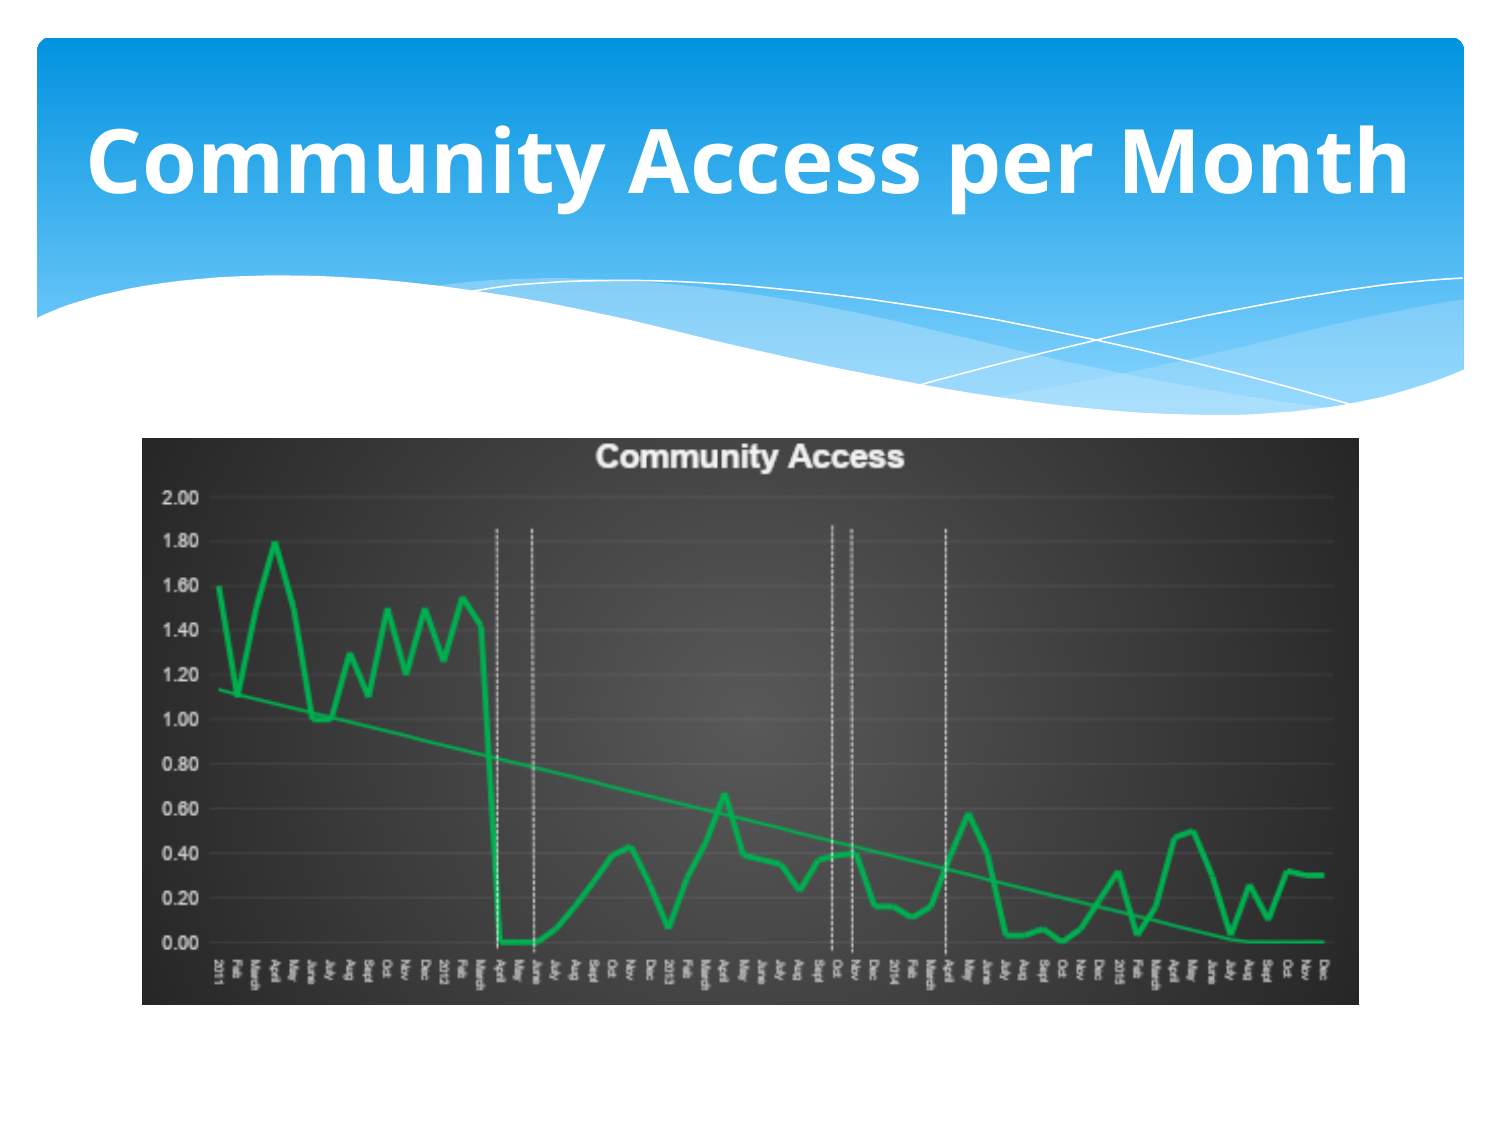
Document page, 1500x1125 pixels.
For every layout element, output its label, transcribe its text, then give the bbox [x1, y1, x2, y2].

picture [142, 438, 1359, 1006]
title Community Access per Month [75, 55, 1425, 261]
